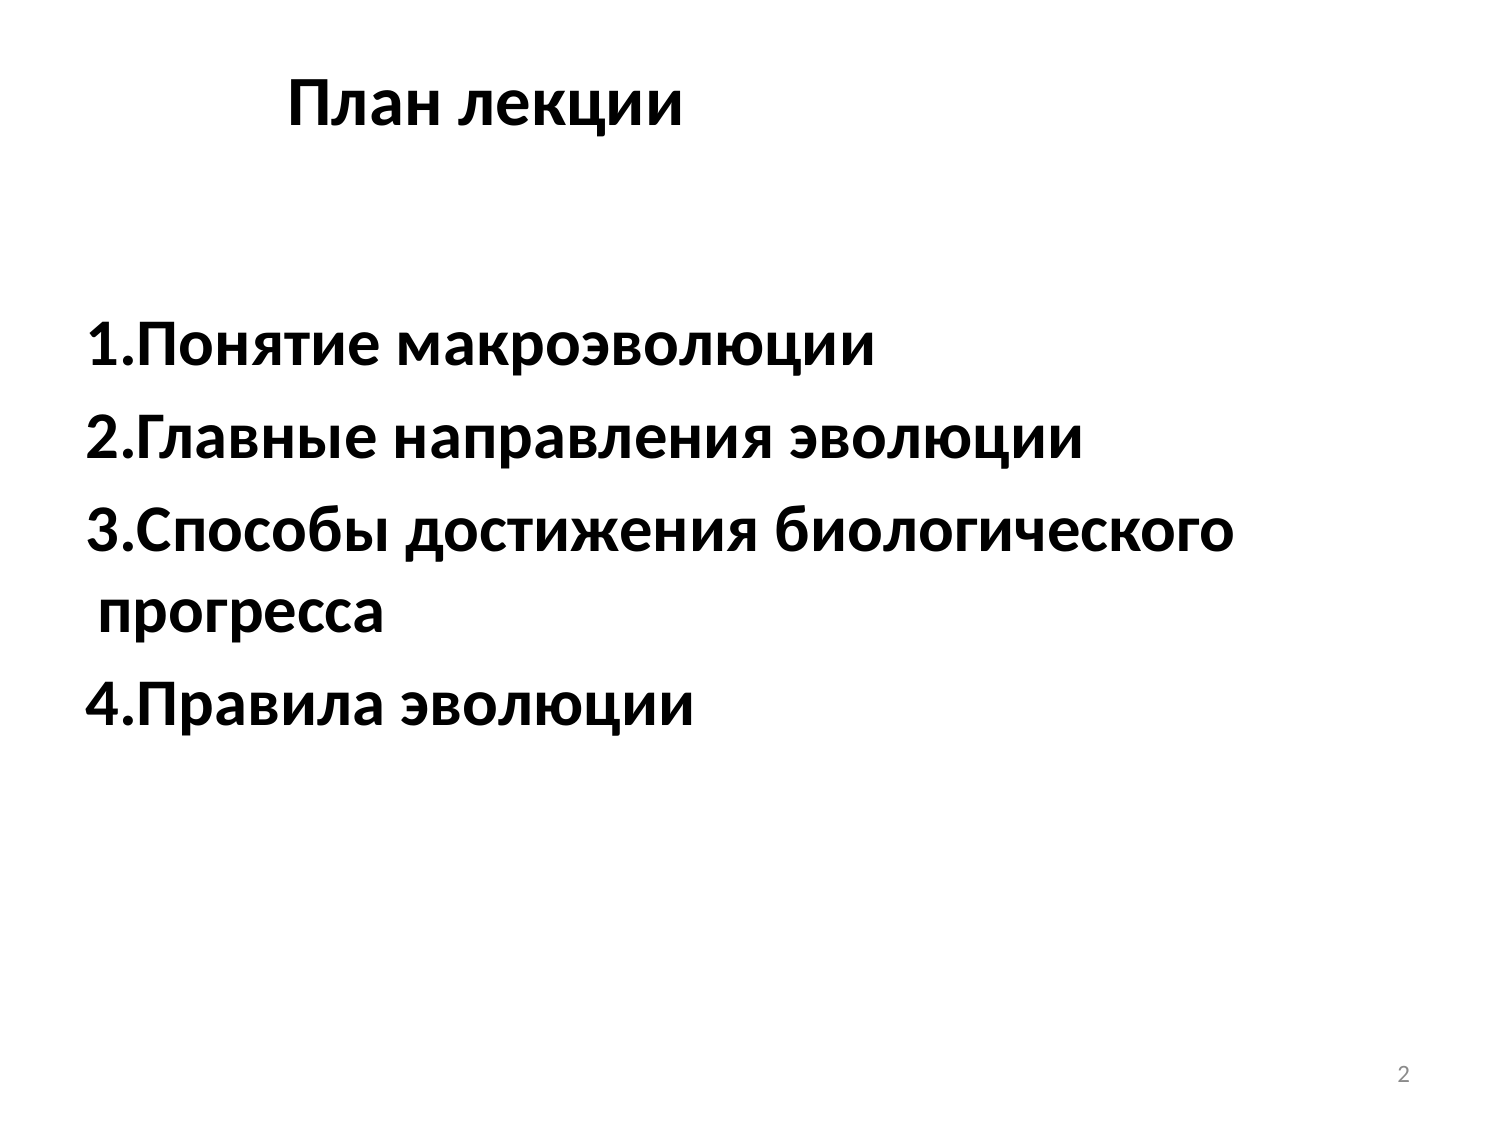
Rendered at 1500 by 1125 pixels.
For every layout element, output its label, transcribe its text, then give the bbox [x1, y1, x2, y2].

list Понятие макроэволюции Главные направления эволюции Способы достижения биологического прогресса Правила эволюции [70, 187, 1447, 1036]
title План лекции [210, 46, 762, 147]
slide_number 2 [1074, 1042, 1425, 1103]
